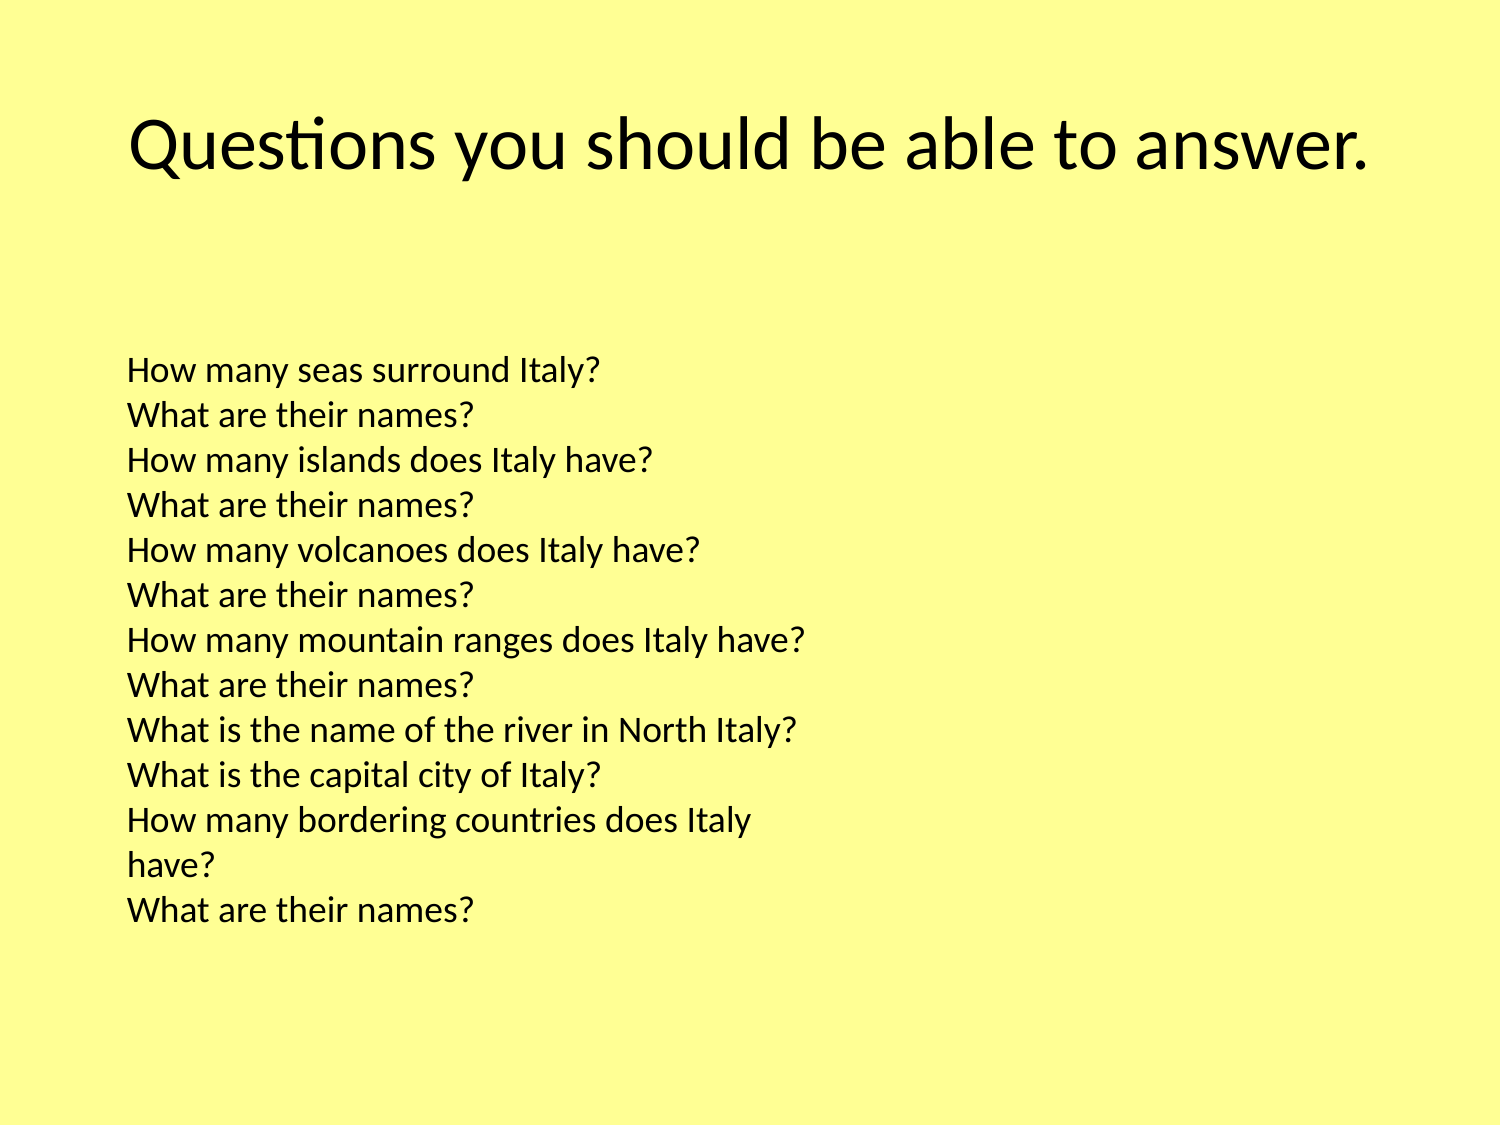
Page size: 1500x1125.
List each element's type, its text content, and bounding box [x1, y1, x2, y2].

title Questions you should be able to answer. [75, 45, 1425, 233]
text_box How many seas surround Italy? What are their names? How many islands does Italy have? What are their names? How many volcanoes does Italy have? What are their names? How many mountain ranges does Italy have? What are their names? What is the name of the river in North Italy? What is the capital city of Italy? How many bordering countries does Italy have? What are their names? [112, 338, 863, 938]
